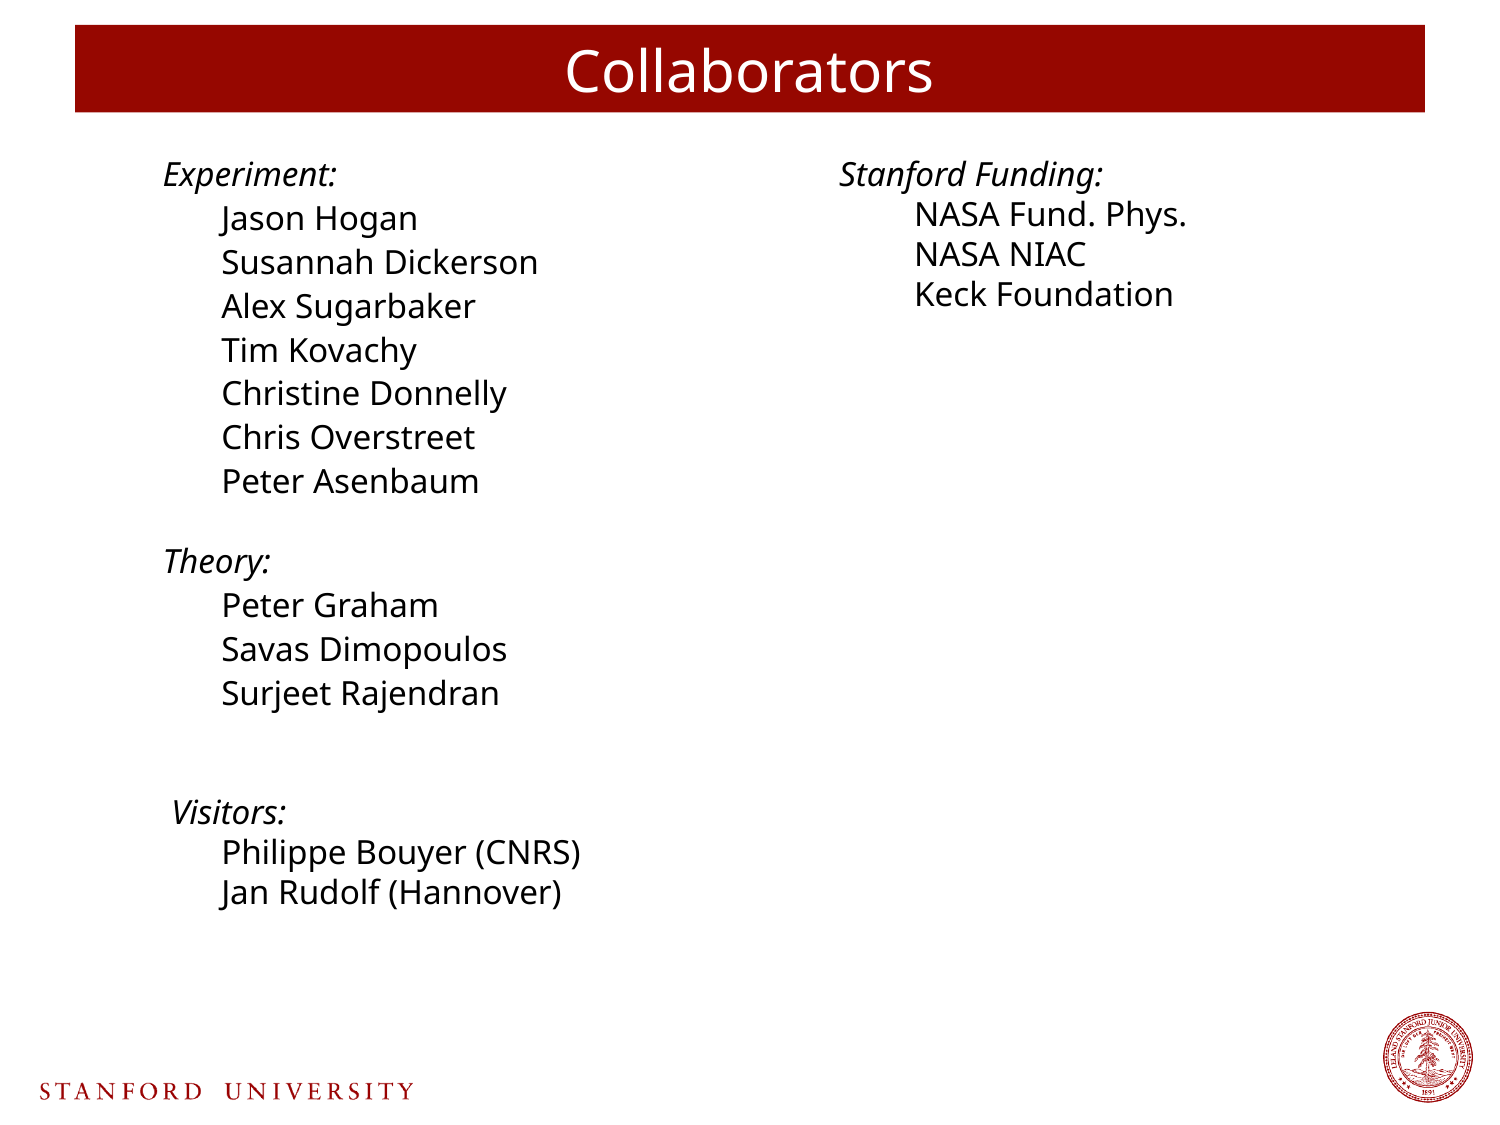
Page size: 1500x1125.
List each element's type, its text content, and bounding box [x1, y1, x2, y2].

list Experiment: Jason Hogan Susannah Dickerson Alex Sugarbaker Tim Kovachy Christine Donnelly Chris Overstreet Peter Asenbaum Theory: Peter Graham Savas Dimopoulos Surjeet Rajendran Visitors: Philippe Bouyer (CNRS) Jan Rudolf (Hannover) [129, 145, 861, 983]
text_box Stanford Funding: NASA Fund. Phys. NASA NIAC Keck Foundation [824, 145, 1203, 360]
picture [39, 1075, 413, 1101]
title Collaborators [74, 24, 1426, 113]
picture [1381, 1010, 1475, 1105]
